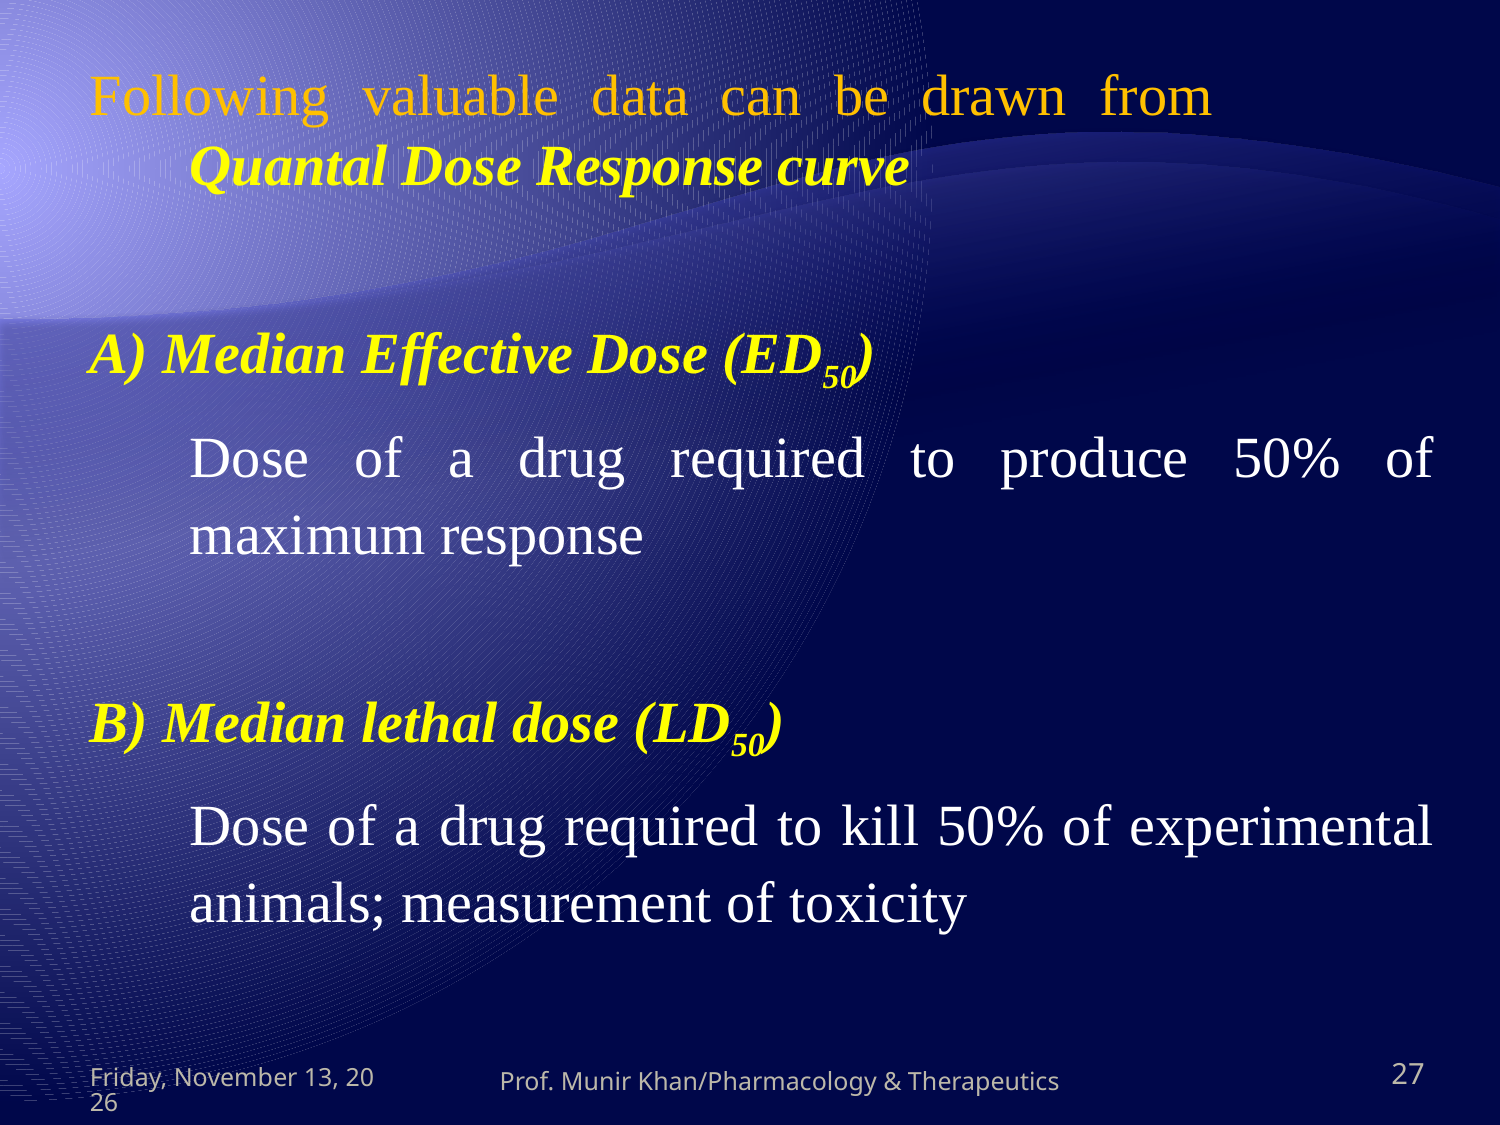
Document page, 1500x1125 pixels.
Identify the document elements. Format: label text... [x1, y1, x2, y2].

text_box Following valuable data can be drawn from Quantal Dose Response curve A) Median Effective Dose (ED50) Dose of a drug required to produce 50% of maximum response B) Median lethal dose (LD50) Dose of a drug required to kill 50% of experimental animals; measurement of toxicity [75, 50, 1450, 1036]
slide_number 27 [1337, 1042, 1425, 1103]
footer Prof. Munir Khan/Pharmacology & Therapeutics [399, 1042, 1175, 1103]
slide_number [75, 1042, 399, 1103]
